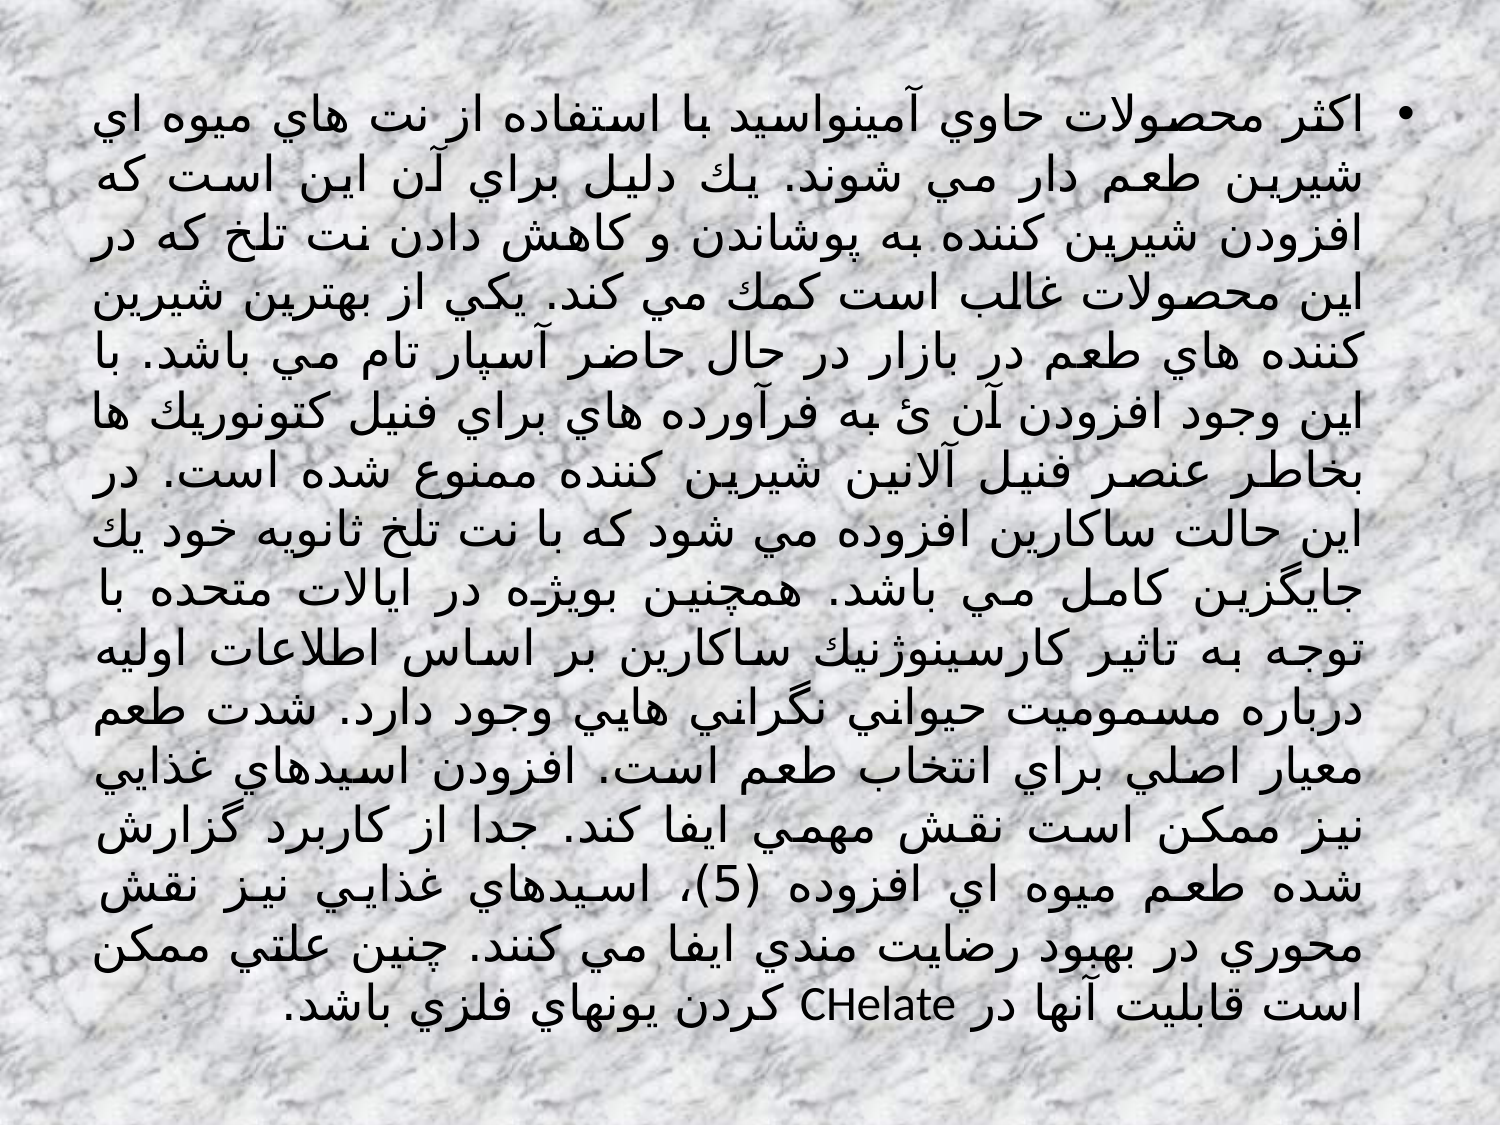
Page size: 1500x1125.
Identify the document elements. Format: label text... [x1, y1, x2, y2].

list اكثر محصولات حاوي آمينواسيد با استفاده از نت هاي ميوه اي شيرين طعم دار مي شوند. يك دليل براي آن اين است كه افزودن شيرين كننده به پوشاندن و كاهش دادن نت تلخ كه در اين محصولات غالب است كمك مي كند. يكي از بهترين شيرين كننده هاي طعم در بازار در حال حاضر آسپار تام مي باشد. با اين وجود افزودن آن ئ به فرآورده هاي براي فنيل كتونوريك ها بخاطر عنصر فنيل آلانين شيرين كننده ممنوع شده است. در اين حالت ساكارين افزوده مي شود كه با نت تلخ ثانويه خود يك جايگزين كامل مي باشد. همچنين بويژه در ايالات متحده با توجه به تاثير كارسينوژنيك ساكارين بر اساس اطلاعات اوليه درباره مسموميت حيواني نگراني هايي وجود دارد. شدت طعم معيار اصلي براي انتخاب طعم است. افزودن اسيدهاي غذايي نيز ممكن است نقش مهمي ايفا كند. جدا از كاربرد گزارش شده طعم ميوه اي افزوده (5)، اسيدهاي غذايي نيز نقش محوري در بهبود رضايت مندي ايفا مي كنند. چنين علتي ممكن است قابليت آنها در CHelate كردن يونهاي فلزي باشد. [75, 75, 1425, 1050]
picture [0, 0, 1500, 1125]
